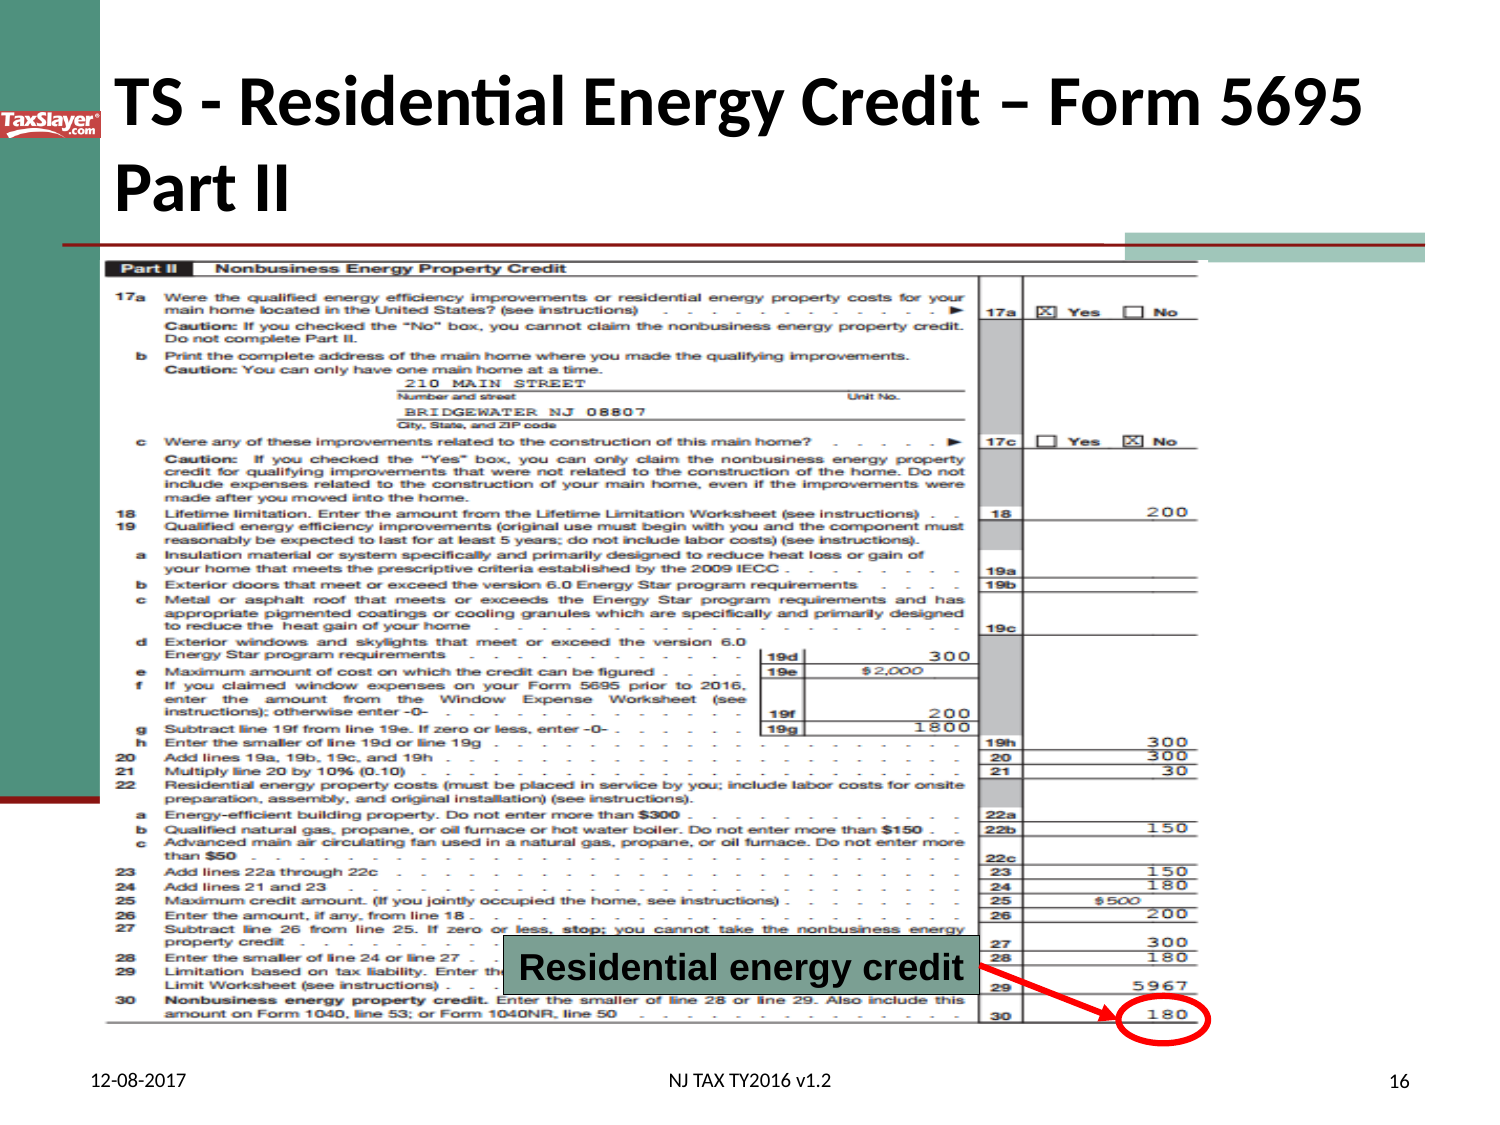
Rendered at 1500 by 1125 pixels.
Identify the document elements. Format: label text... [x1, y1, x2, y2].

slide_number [74, 1049, 401, 1100]
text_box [981, 965, 1119, 1020]
footer NJ TAX TY2016 v1.2 [496, 1050, 1004, 1100]
picture [0, 110, 101, 139]
text_box [1126, 1033, 1201, 1044]
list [99, 260, 1209, 1024]
slide_number 16 [1112, 1049, 1426, 1101]
title TS - Residential Energy Credit – Form 5695 Part II [99, 45, 1445, 234]
